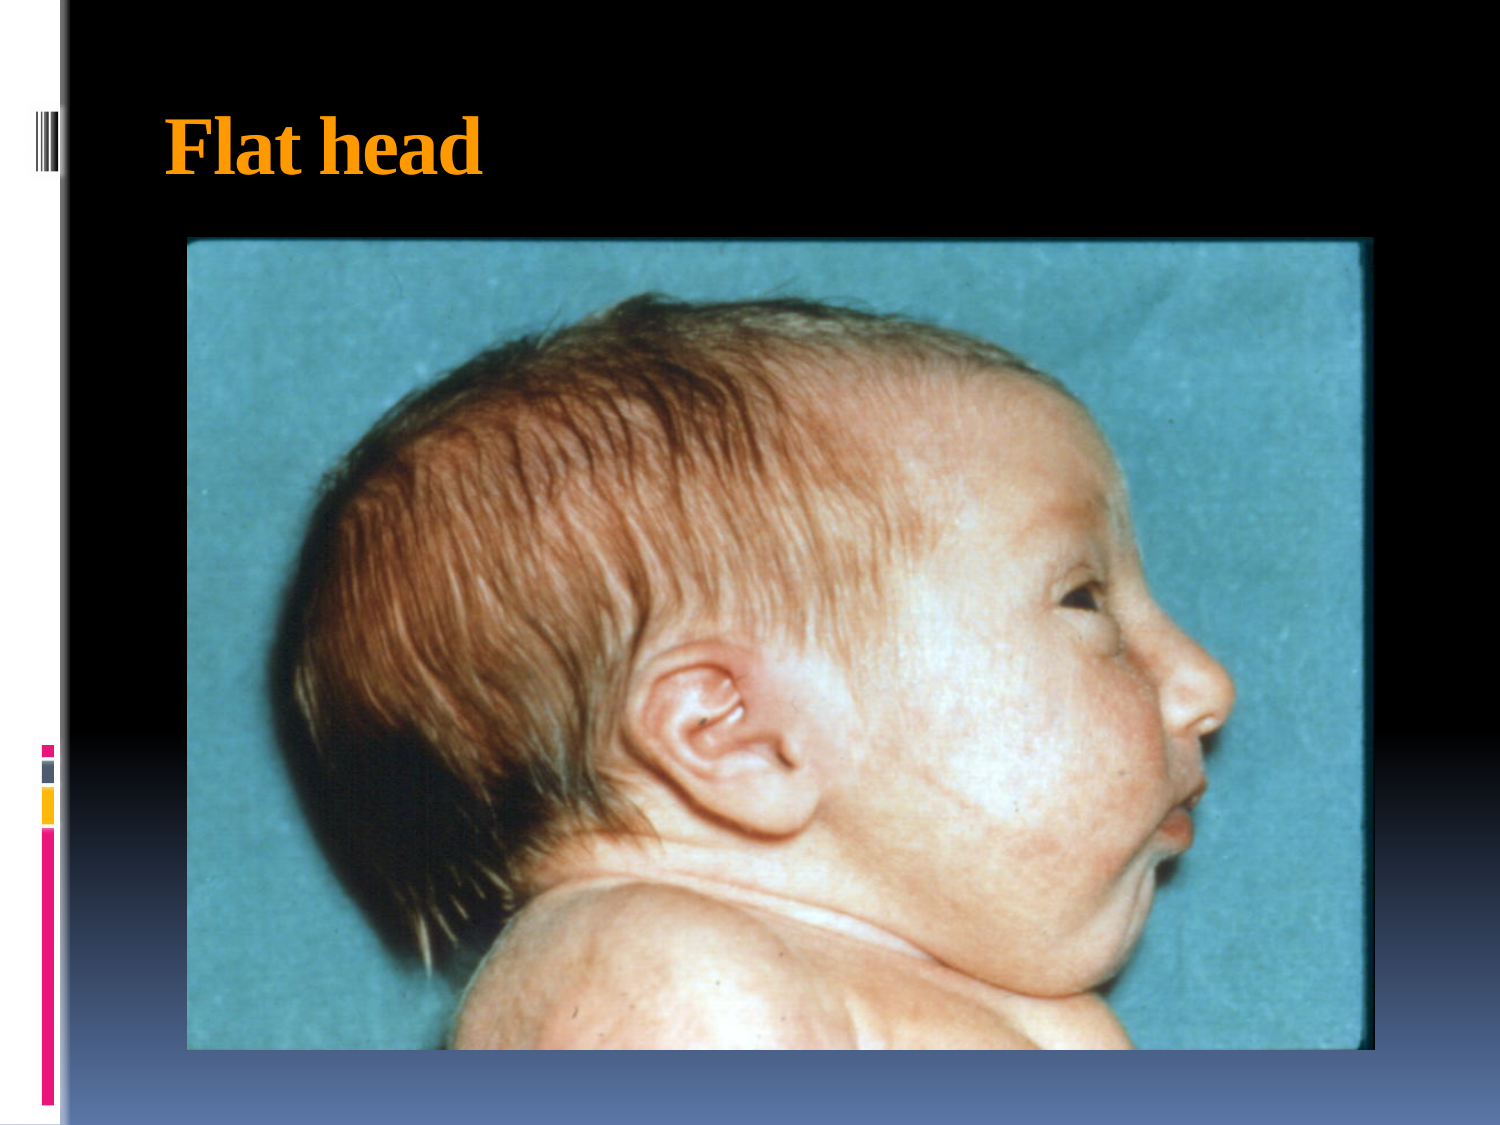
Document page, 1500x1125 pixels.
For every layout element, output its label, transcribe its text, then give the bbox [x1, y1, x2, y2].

title Flat head [150, 84, 1425, 235]
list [186, 236, 1376, 1051]
